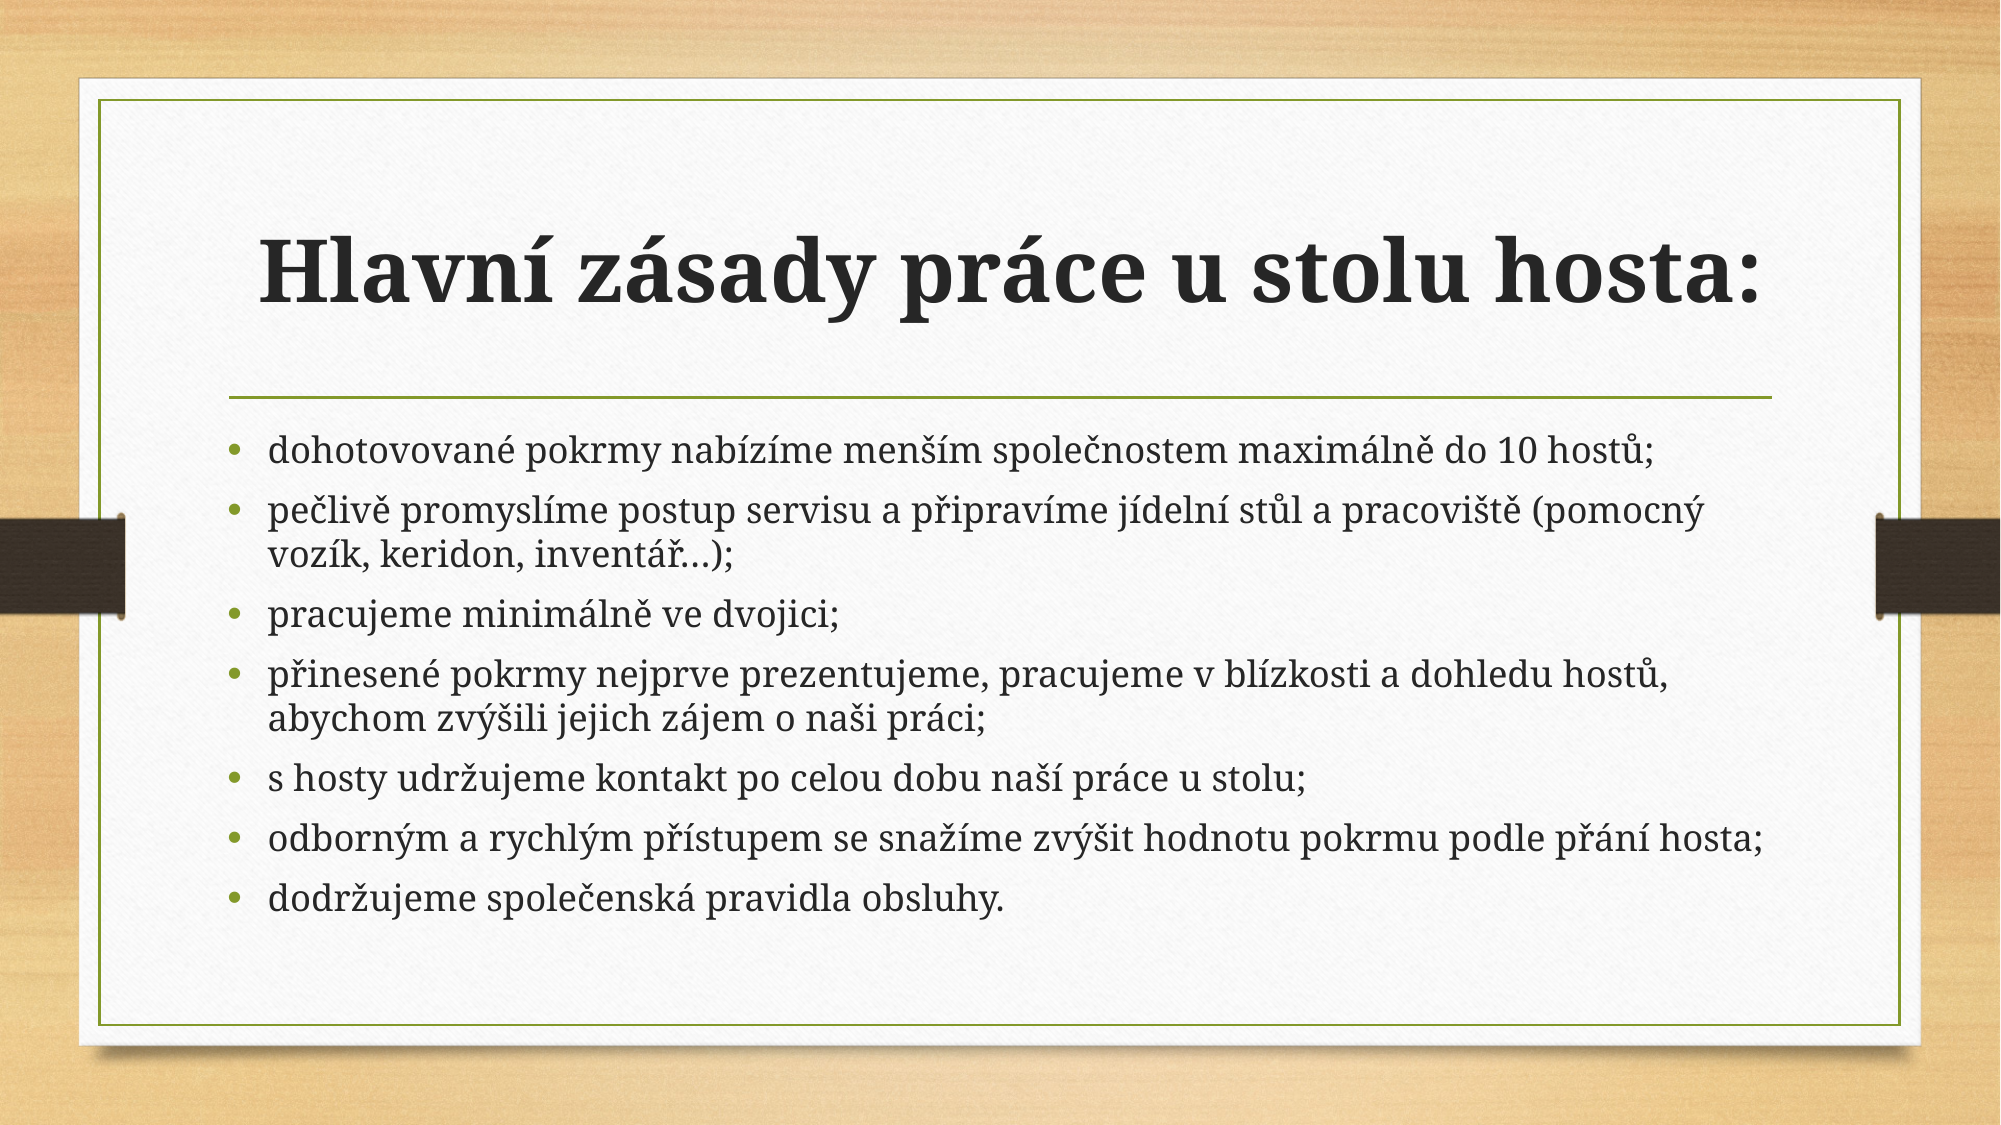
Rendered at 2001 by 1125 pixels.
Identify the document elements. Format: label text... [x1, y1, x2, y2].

title Hlavní zásady práce u stolu hosta: [212, 161, 1788, 375]
picture [0, 0, 2001, 1125]
list dohotovované pokrmy nabízíme menším společnostem maximálně do 10 hostů; pečlivě promyslíme postup servisu a připravíme jídelní stůl a pracoviště (pomocný vozík, keridon, inventář…); pracujeme minimálně ve dvojici; přinesené pokrmy nejprve prezentujeme, pracujeme v blízkosti a dohledu hostů, abychom zvýšili jejich zájem o naši práci; s hosty udržujeme kontakt po celou dobu naší práce u stolu; odborným a rychlým přístupem se snažíme zvýšit hodnotu pokrmu podle přání hosta; dodržujeme společenská pravidla obsluhy. [212, 419, 1788, 964]
